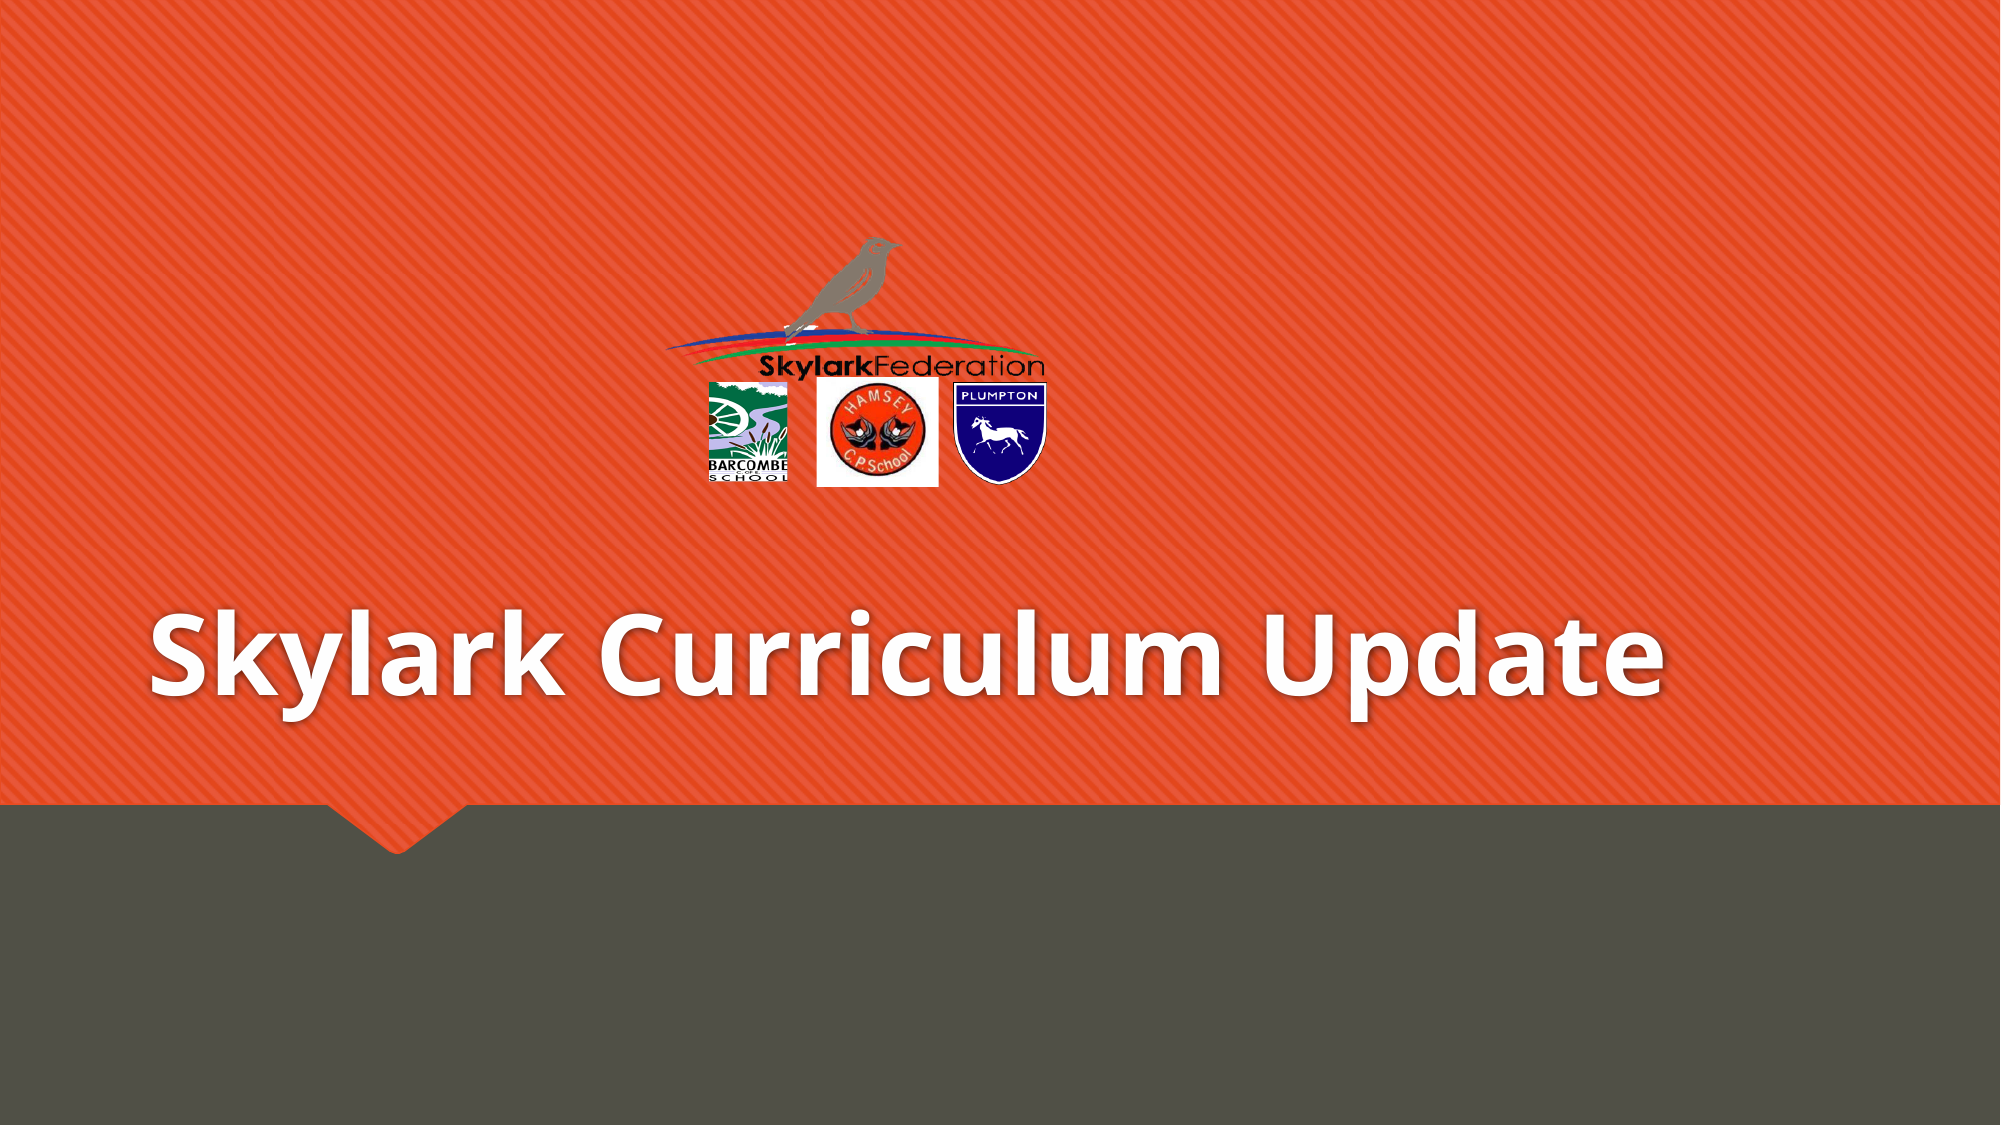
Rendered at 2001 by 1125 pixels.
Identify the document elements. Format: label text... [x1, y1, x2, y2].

picture [665, 237, 1048, 487]
title Skylark Curriculum Update [132, 237, 1868, 726]
